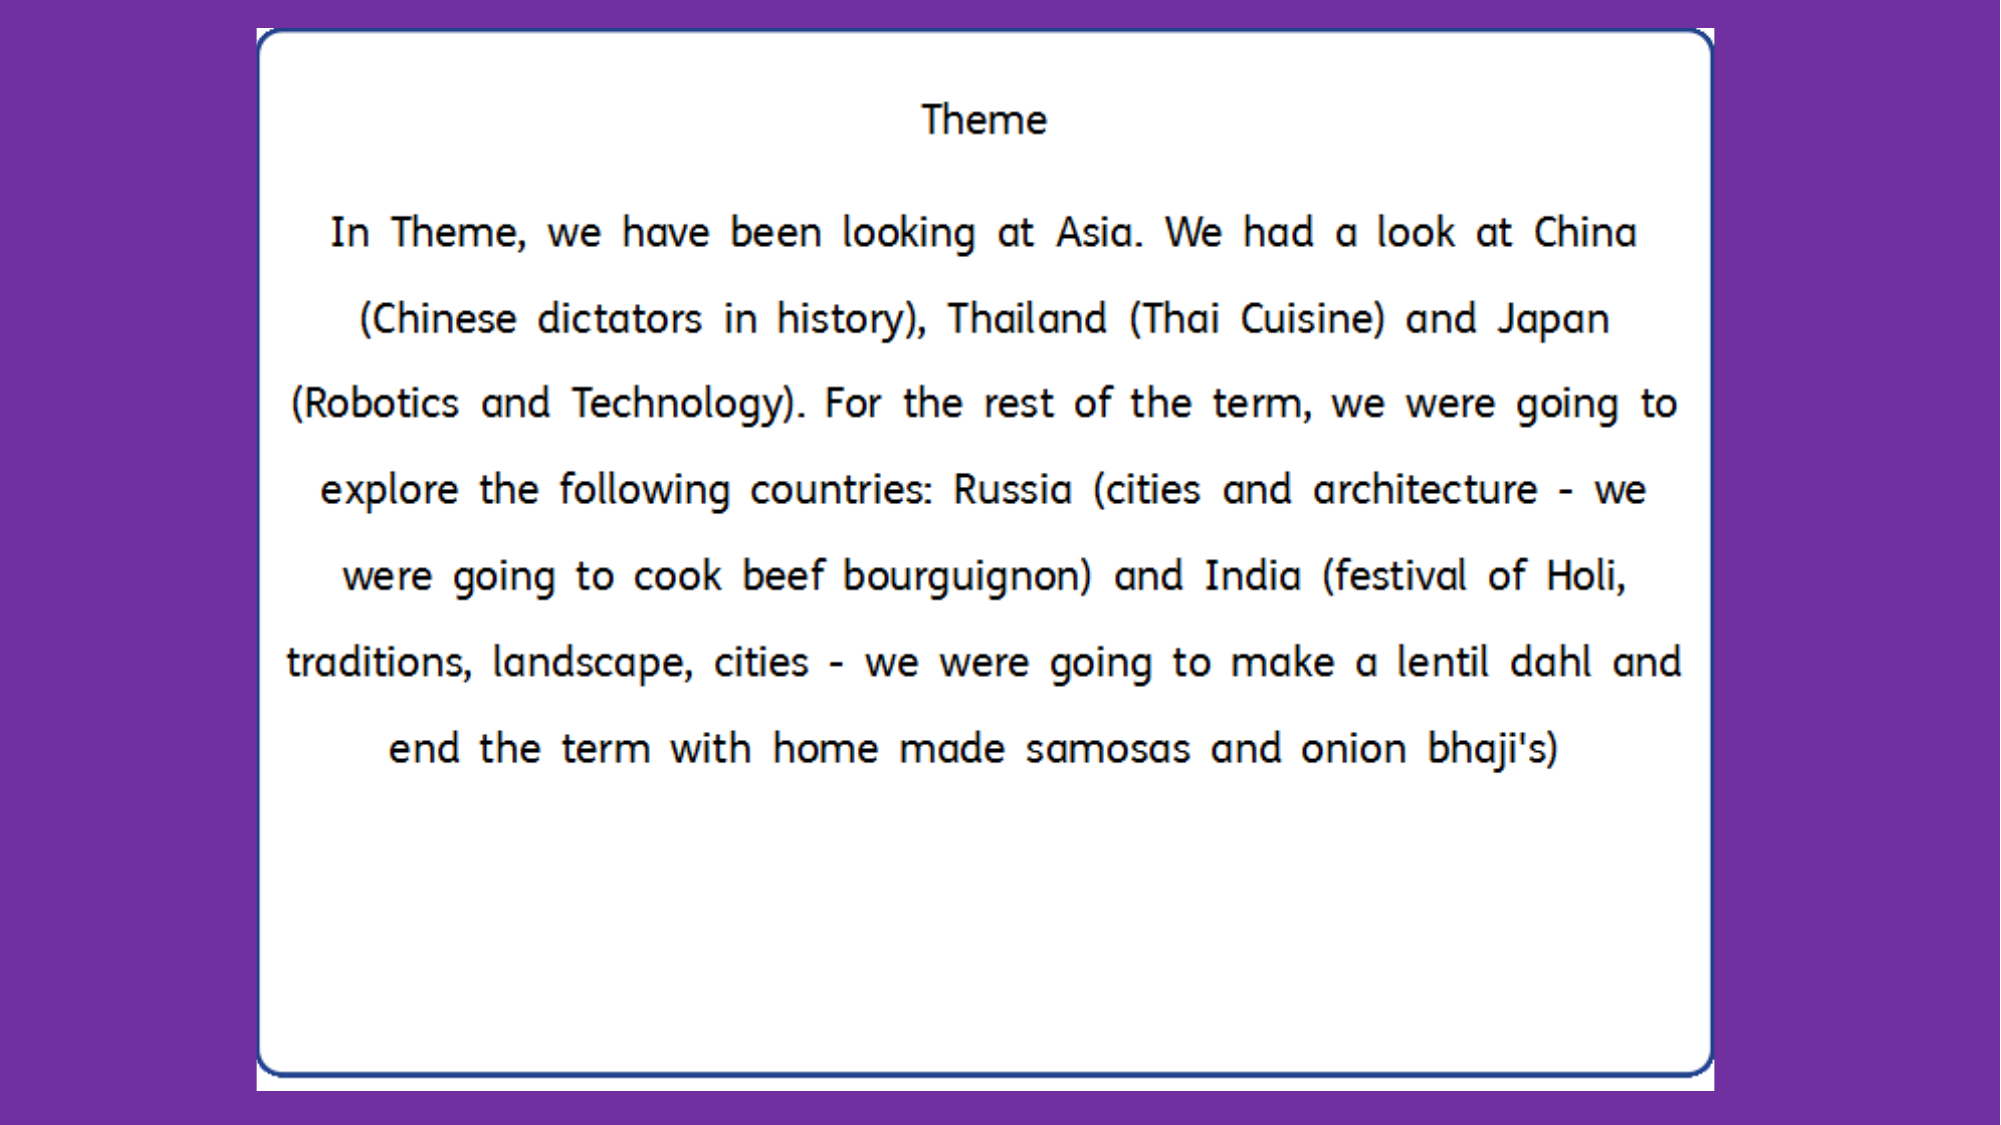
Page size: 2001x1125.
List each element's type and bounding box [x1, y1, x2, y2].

picture [256, 28, 1715, 1091]
